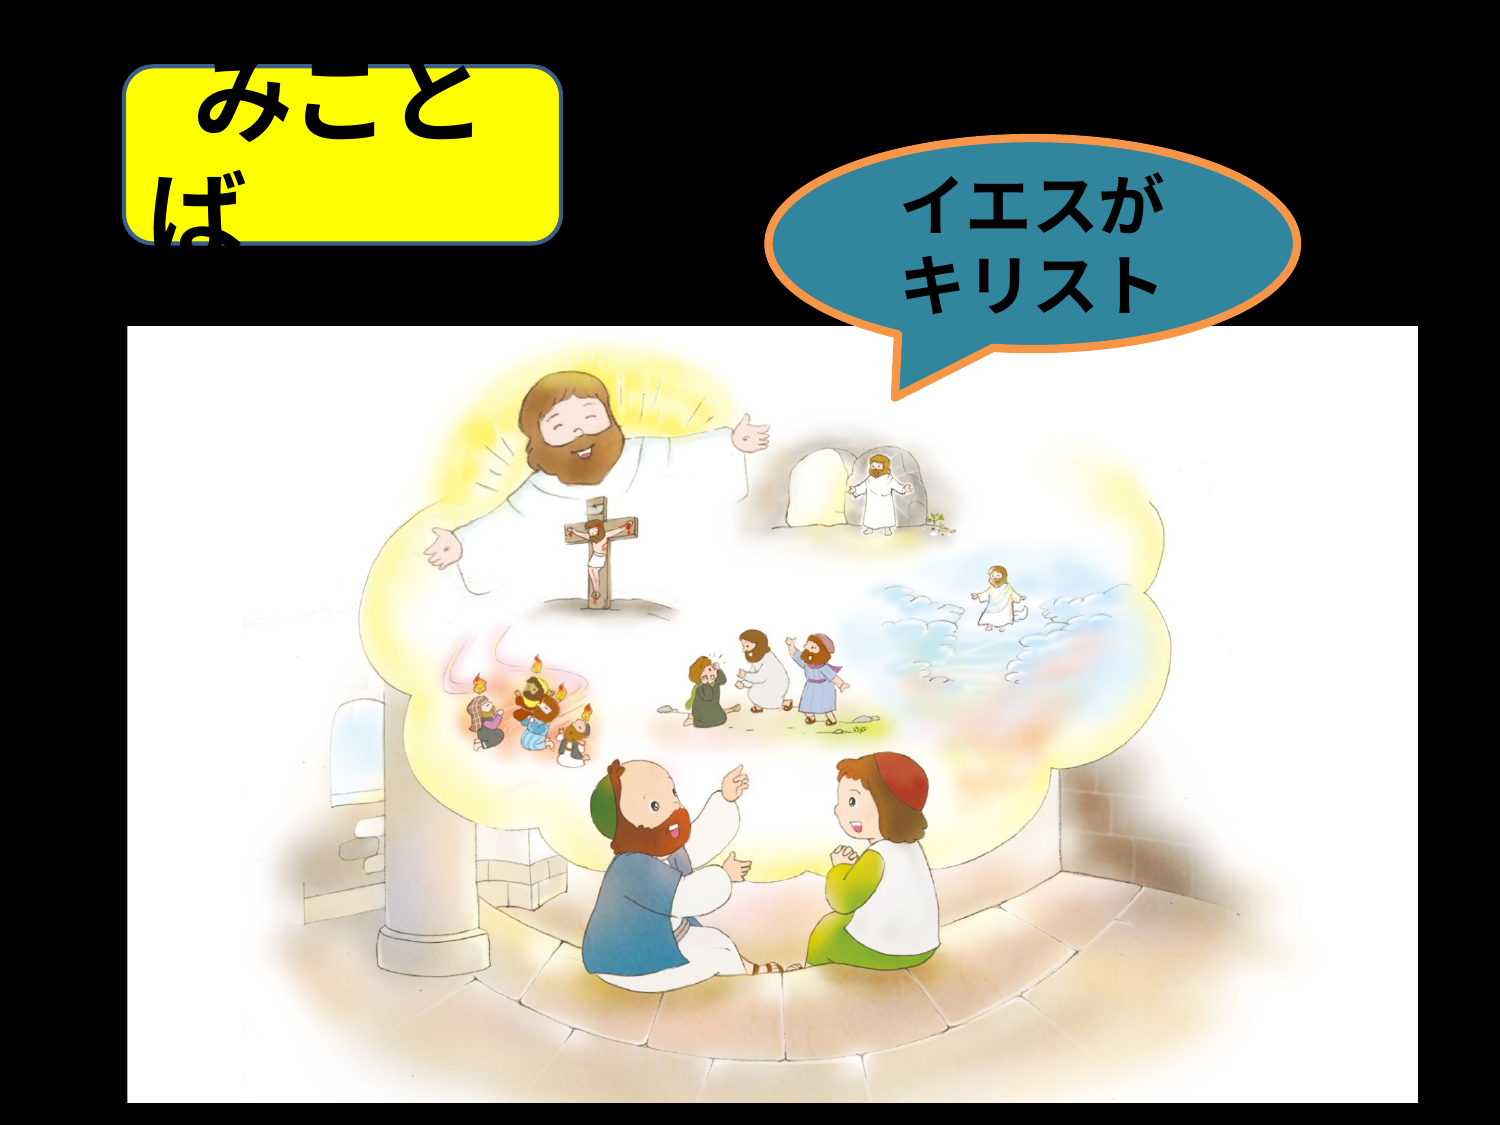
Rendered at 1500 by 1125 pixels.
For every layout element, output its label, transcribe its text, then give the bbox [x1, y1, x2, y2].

text_box みことば [121, 64, 564, 246]
text_box イエスが キリスト [766, 135, 1300, 324]
picture [126, 326, 1419, 1104]
